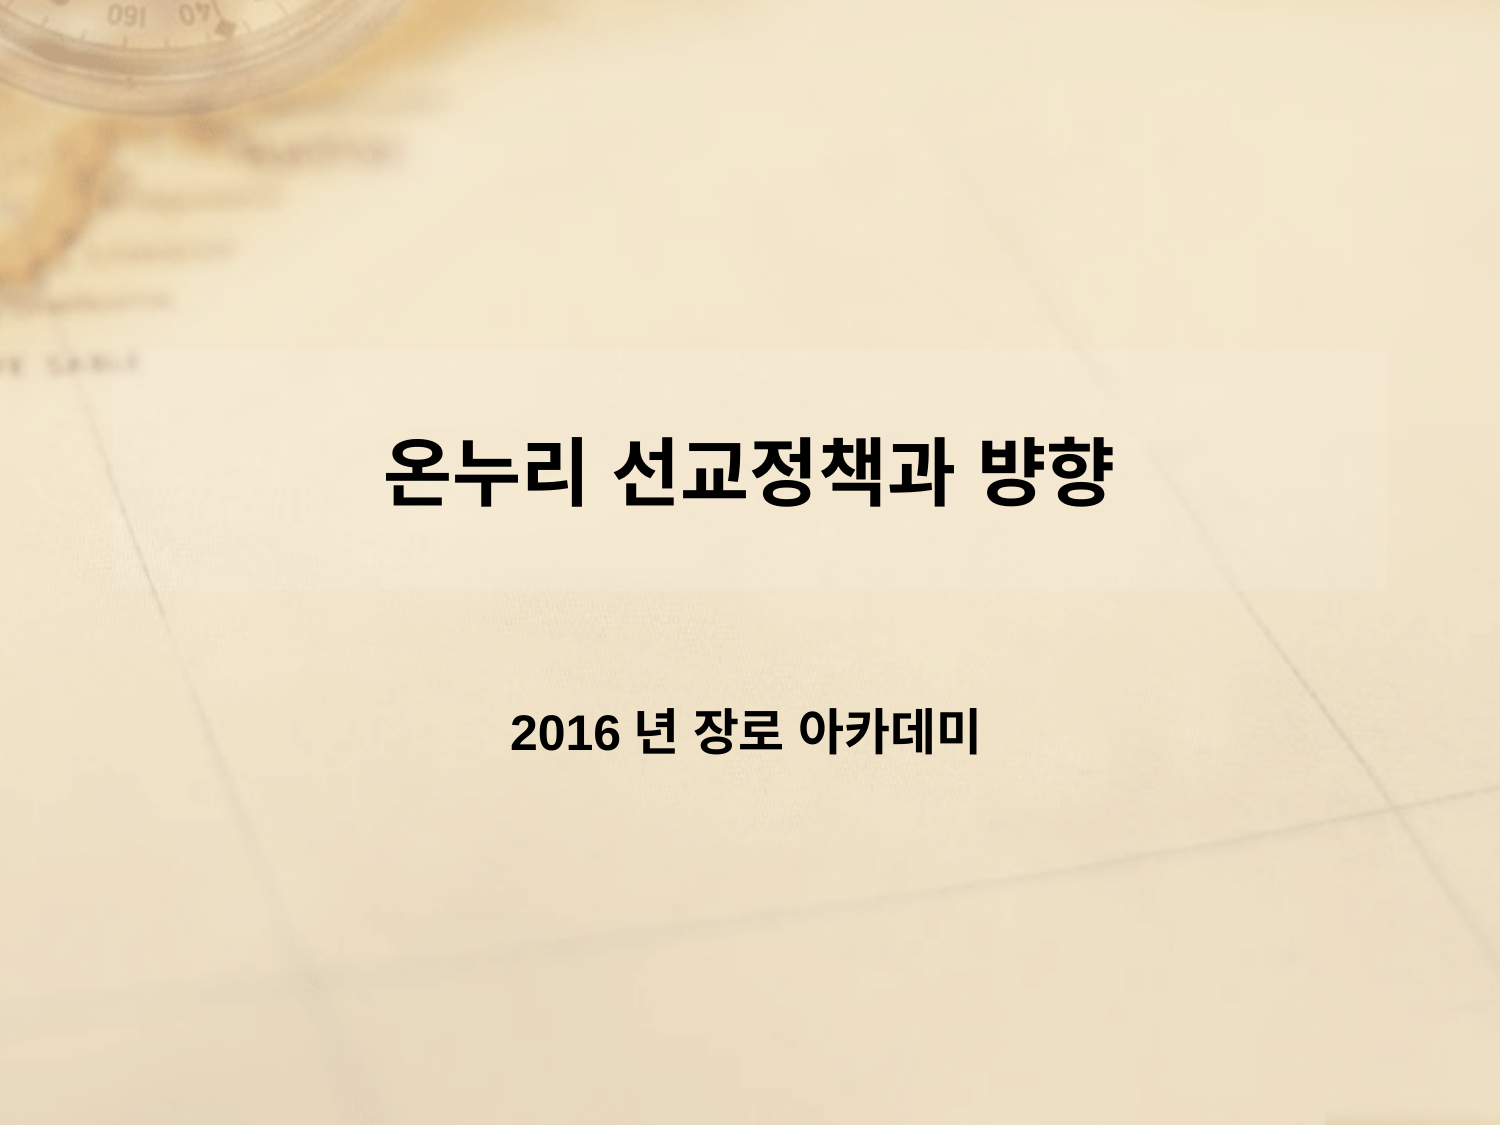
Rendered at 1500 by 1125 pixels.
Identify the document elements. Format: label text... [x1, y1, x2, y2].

subtitle 2016년 장로 아카데미 [218, 692, 1276, 831]
title 온누리 선교정책과 뱡향 [112, 349, 1388, 591]
